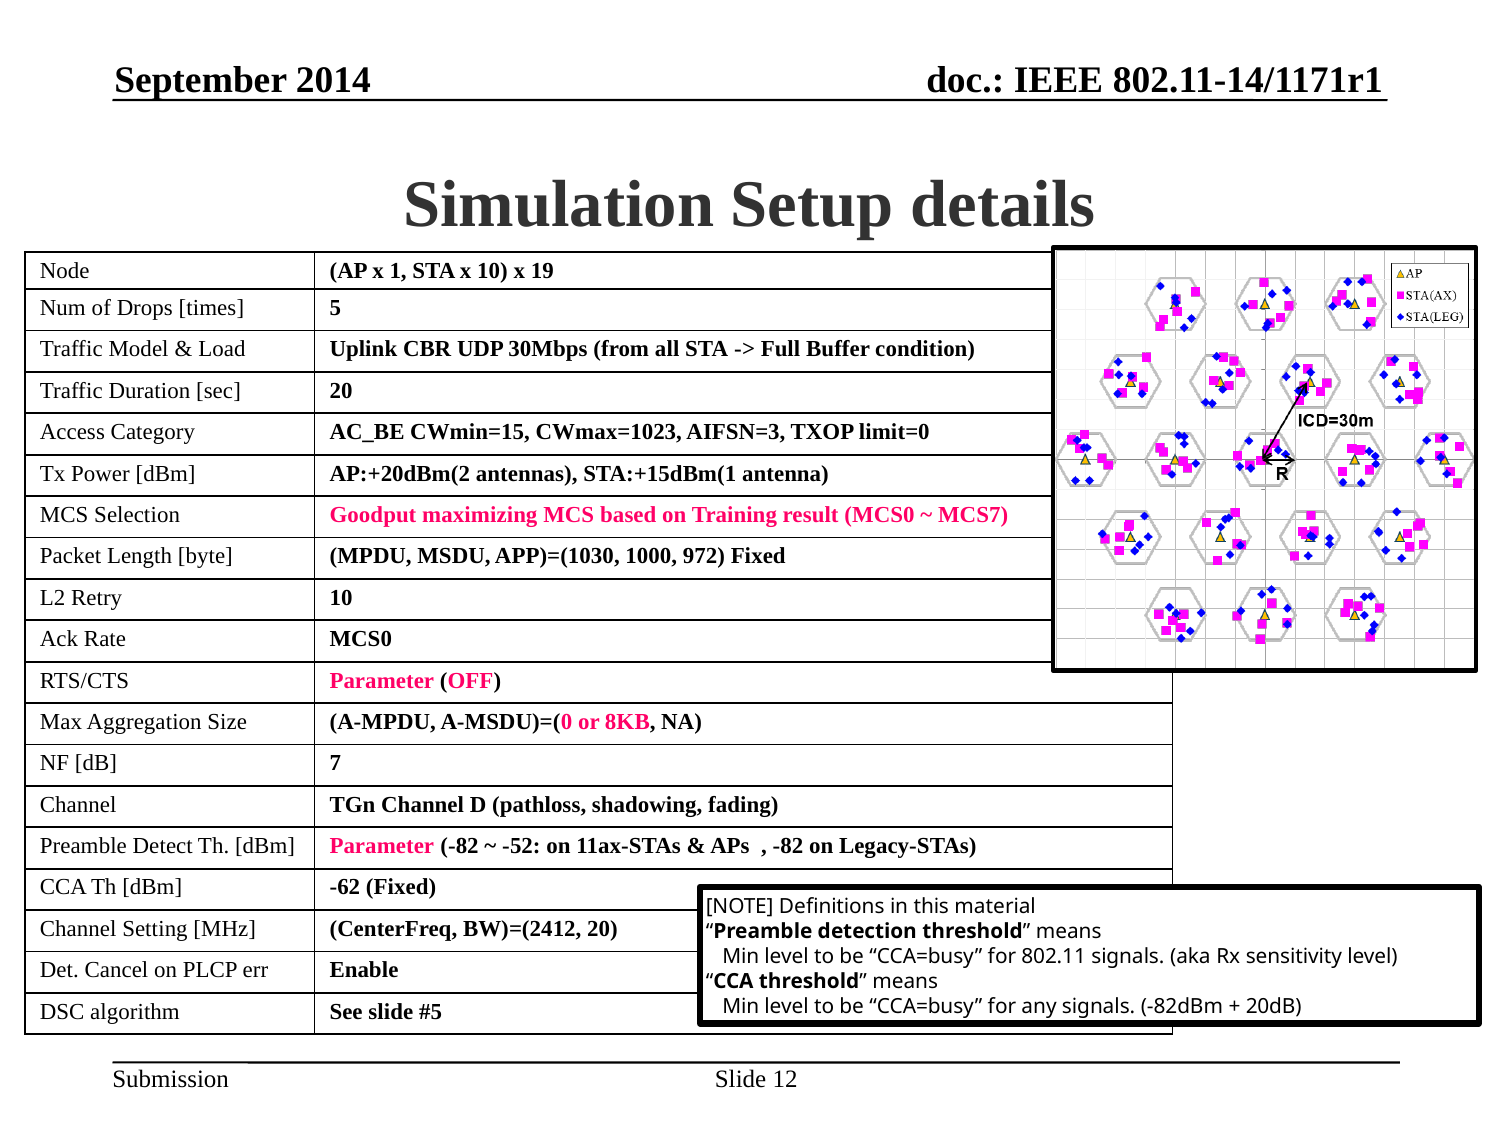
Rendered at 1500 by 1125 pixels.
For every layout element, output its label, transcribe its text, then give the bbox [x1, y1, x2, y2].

table_cell (MPDU, MSDU, APP)=(1030, 1000, 972) Fixed [315, 538, 1049, 578]
table_cell Goodput maximizing MCS based on Training result (MCS0 ~ MCS7) [315, 497, 1049, 537]
text_box [NOTE] Definitions in this material “Preamble detection threshold” means Min level to be “CCA=busy” for 802.11 signals. (aka Rx sensitivity level) “CCA threshold” means Min level to be “CCA=busy” for any signals. (-82dBm + 20dB) [699, 886, 1479, 1024]
table_header Node [26, 253, 314, 288]
table_cell Tx Power [dBm] [26, 456, 314, 495]
table_cell See slide #5 [315, 994, 1172, 1033]
table_cell Det. Cancel on PLCP err [26, 952, 314, 992]
title Simulation Setup details [112, 112, 1388, 251]
table_cell Parameter (OFF) [315, 663, 1172, 702]
table_cell Traffic Duration [sec] [26, 373, 314, 412]
table_cell AC_BE CWmin=15, CWmax=1023, AIFSN=3, TXOP limit=0 [315, 414, 1049, 454]
table_cell CCA Th [dBm] [26, 870, 314, 909]
table_cell NF [dB] [26, 745, 314, 785]
table_cell MCS Selection [26, 497, 314, 537]
picture [1054, 249, 1474, 669]
table_cell 5 [315, 290, 1049, 330]
table_cell Channel Setting [MHz] [26, 911, 314, 951]
table_cell RTS/CTS [26, 663, 314, 702]
text_box [0, 0, 1500, 75]
table_cell Uplink CBR UDP 30Mbps (from all STA -> Full Buffer condition) [315, 331, 1049, 371]
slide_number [114, 54, 374, 101]
table_cell MCS0 [315, 621, 1049, 661]
table_header (AP x 1, STA x 10) x 19 [315, 253, 1050, 288]
table_cell L2 Retry [26, 580, 314, 619]
table_cell Max Aggregation Size [26, 704, 314, 744]
table_cell 10 [315, 580, 1049, 619]
table_cell Enable [315, 952, 699, 992]
table_cell -62 (Fixed) [315, 870, 1172, 909]
table_cell Parameter (-82 ~ -52: on 11ax-STAs & APs , -82 on Legacy-STAs) [315, 828, 1172, 868]
table_cell Preamble Detect Th. [dBm] [26, 828, 314, 868]
table_cell Packet Length [byte] [26, 538, 314, 578]
table_cell Num of Drops [times] [26, 290, 314, 330]
table_cell Access Category [26, 414, 314, 454]
table_cell DSC algorithm [26, 994, 314, 1033]
table_cell TGn Channel D (pathloss, shadowing, fading) [315, 787, 1172, 826]
table_cell 20 [315, 373, 1049, 412]
slide_number Slide 12 [712, 1061, 800, 1093]
table_cell Traffic Model & Load [26, 331, 314, 371]
table_cell (A-MPDU, A-MSDU)=(0 or 8KB, NA) [315, 704, 1172, 744]
table_cell AP:+20dBm(2 antennas), STA:+15dBm(1 antenna) [315, 456, 1049, 495]
table_cell Channel [26, 787, 314, 826]
table_cell Ack Rate [26, 621, 314, 661]
table_cell (CenterFreq, BW)=(2412, 20) [315, 911, 699, 951]
table_cell 7 [315, 745, 1172, 785]
